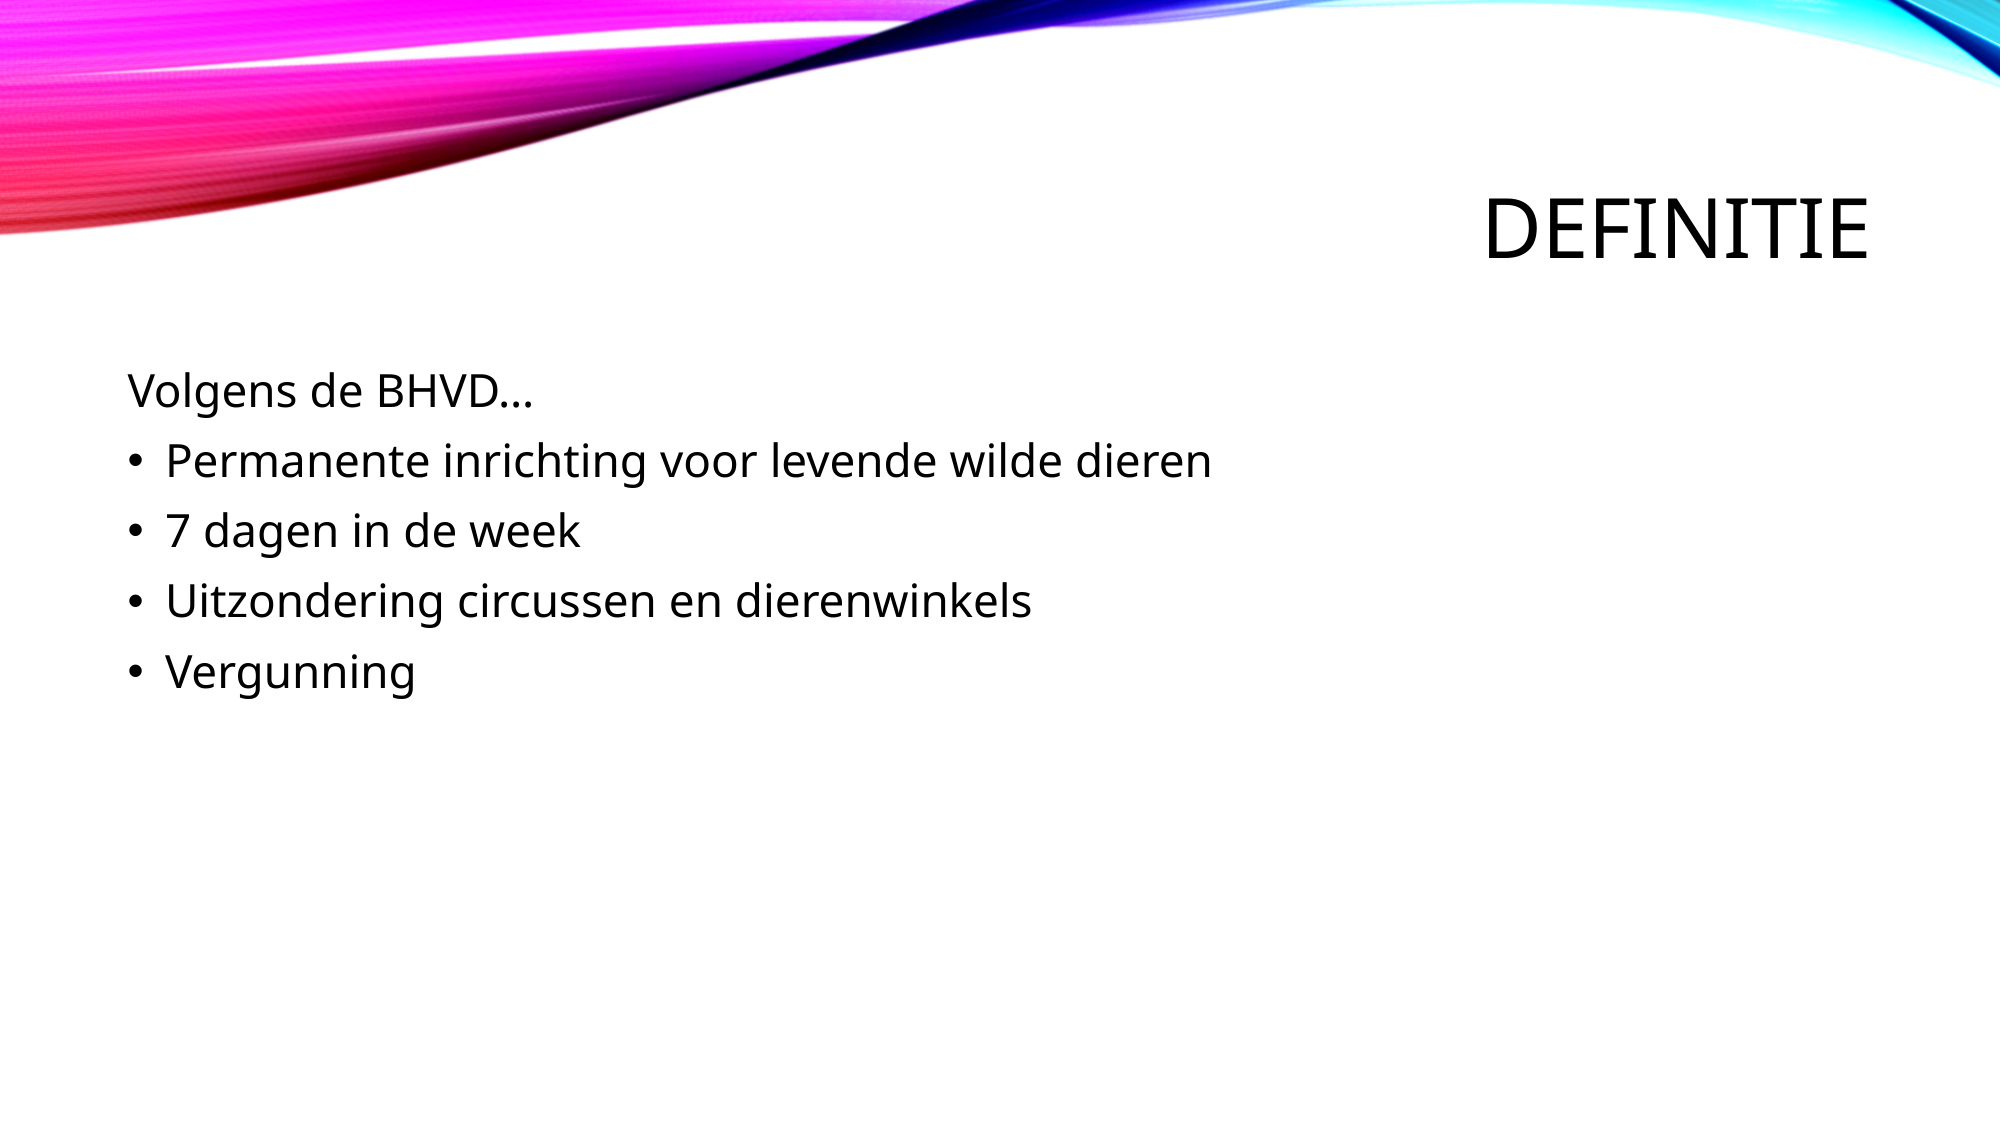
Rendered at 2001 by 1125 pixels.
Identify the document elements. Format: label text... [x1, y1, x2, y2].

title Definitie [474, 125, 1888, 338]
picture [1910, 0, 2000, 45]
picture [0, 0, 2000, 237]
picture [1890, 0, 2000, 75]
list Volgens de BHVD… Permanente inrichting voor levende wilde dieren 7 dagen in de week Uitzondering circussen en dierenwinkels Vergunning [112, 360, 1888, 1021]
